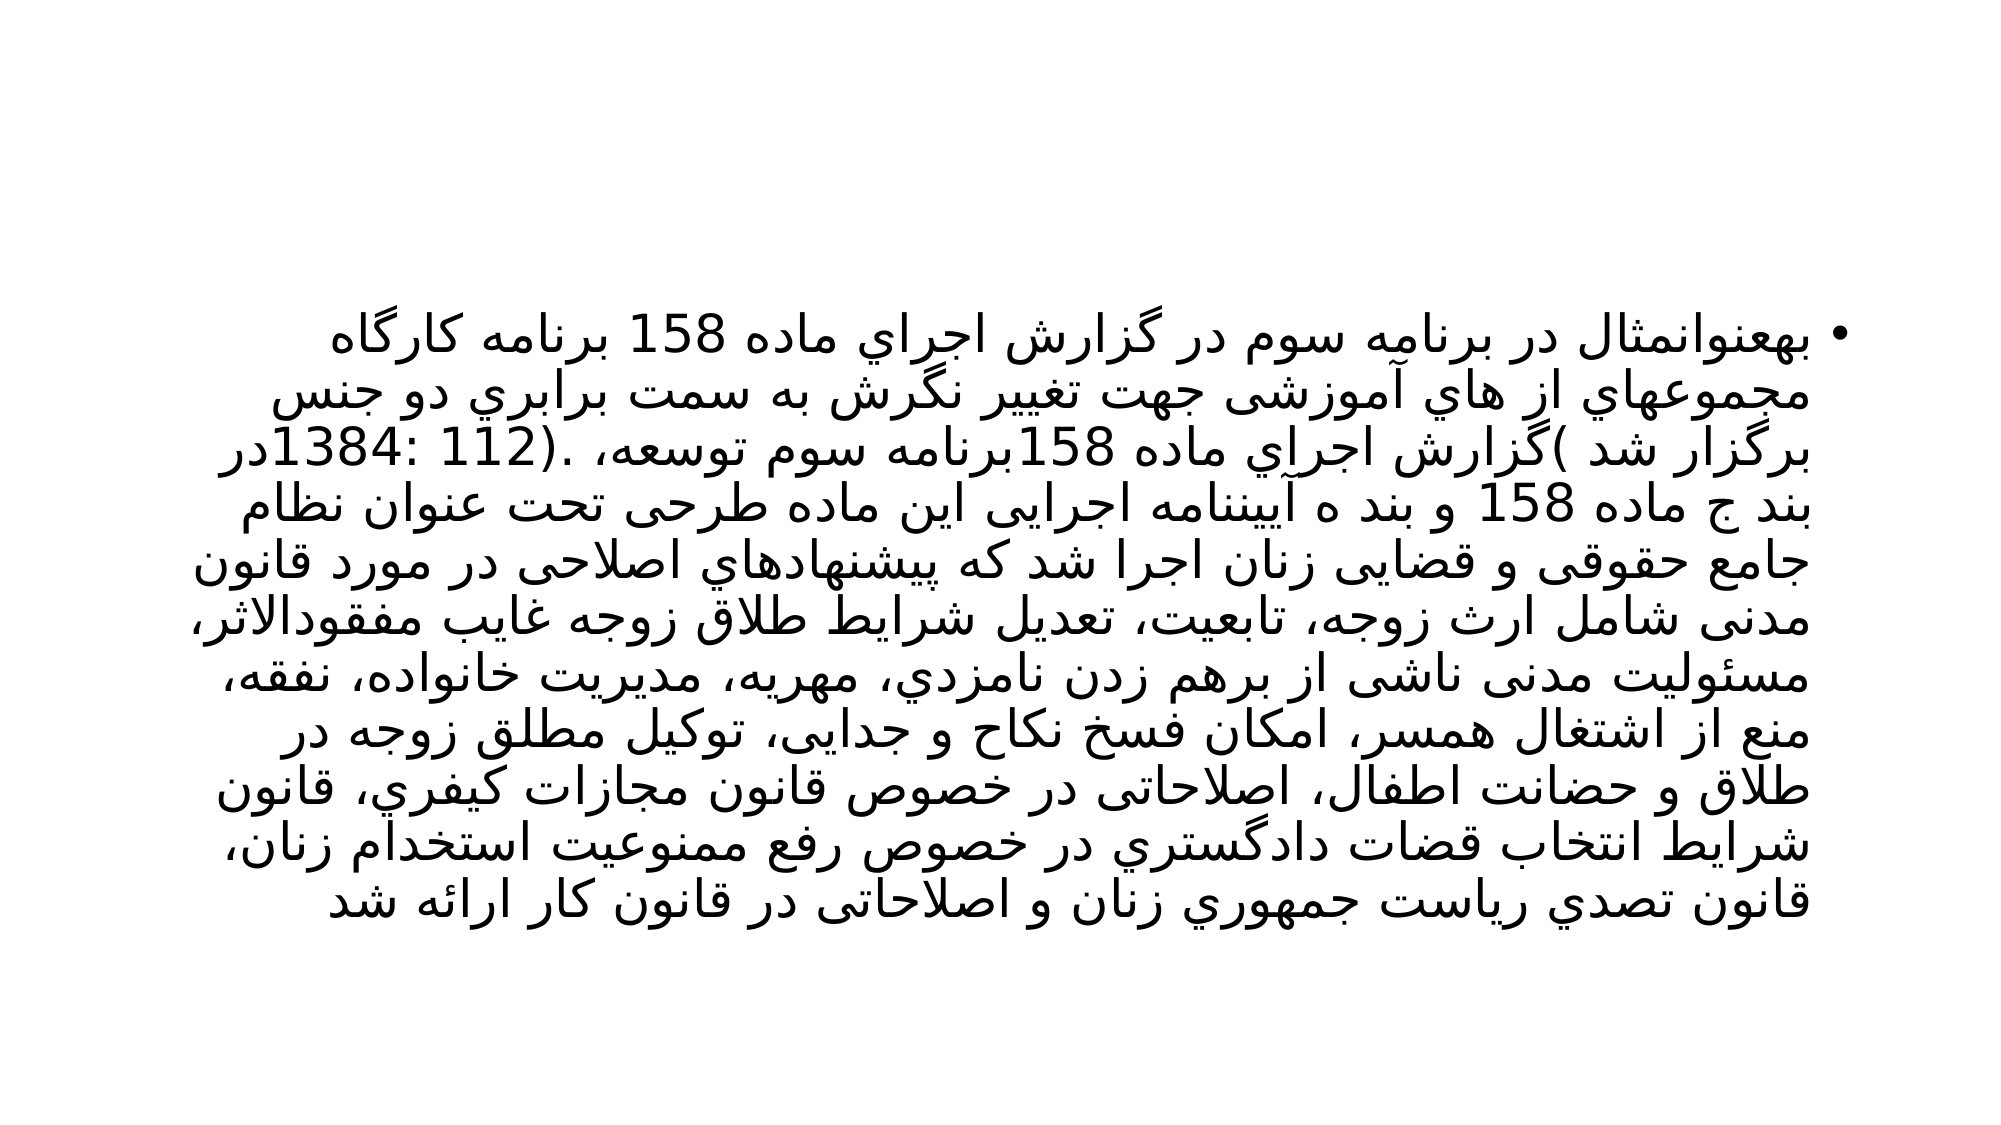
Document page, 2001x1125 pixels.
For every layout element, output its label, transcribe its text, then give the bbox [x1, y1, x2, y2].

list بهعنوانمثال در برنامه سوم در گزارش اجراي ماده 158 برنامه کارگاه مجموعهاي از هاي آموزشی جهت تغییر نگرش به سمت برابري دو جنس برگزار شد )گزارش اجراي ماده 158برنامه سوم توسعه، .(112 :1384در بند ج ماده 158 و بند ه آییننامه اجرایی این ماده طرحی تحت عنوان نظام جامع حقوقی و قضایی زنان اجرا شد که پیشنهادهاي اصلاحی در مورد قانون مدنی شامل ارث زوجه، تابعیت، تعدیل شرایط طلاق زوجه غایب مفقودالاثر، مسئولیت مدنی ناشی از برهم زدن نامزدي، مهریه، مدیریت خانواده، نفقه، منع از اشتغال همسر، امکان فسخ نکاح و جدایی، توکیل مطلق زوجه در طلاق و حضانت اطفال، اصلاحاتی در خصوص قانون مجازات کیفري، قانون شرایط انتخاب قضات دادگستري در خصوص رفع ممنوعیت استخدام زنان، قانون تصدي ریاست جمهوري زنان و اصلاحاتی در قانون کار ارائه شد [137, 299, 1863, 1014]
